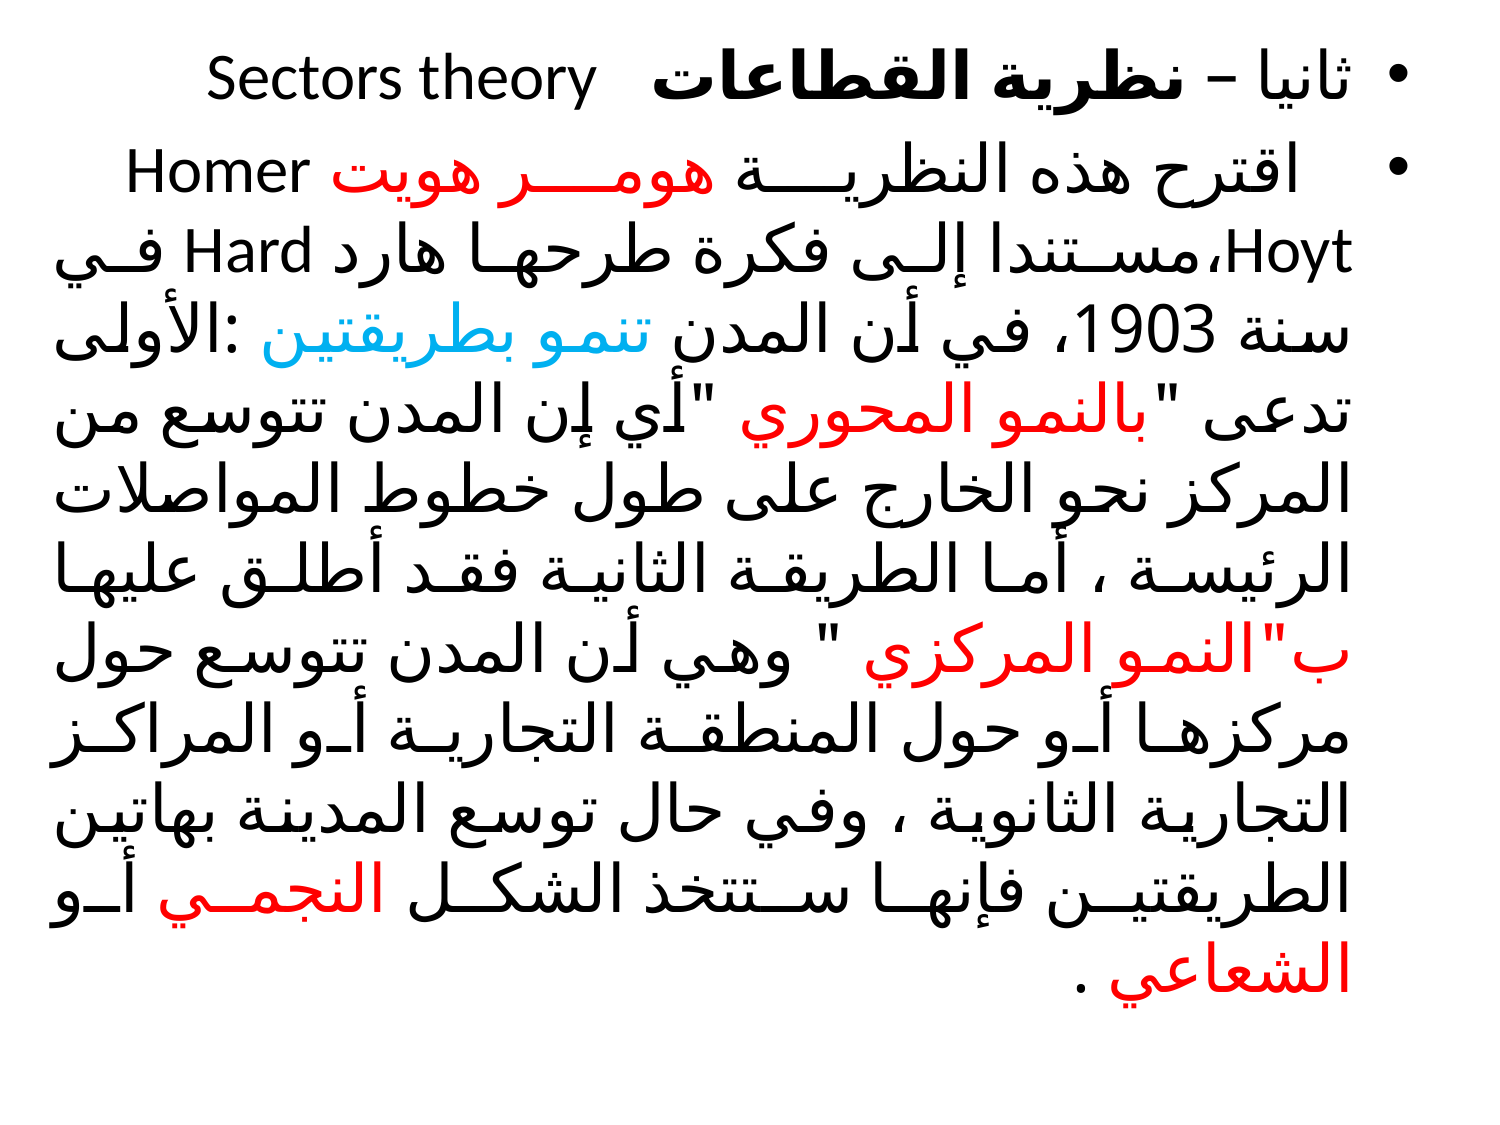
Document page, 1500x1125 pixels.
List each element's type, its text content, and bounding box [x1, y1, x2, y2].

list ثانيا – نظرية القطاعات Sectors theory اقترح هذه النظرية هومر هويت Homer Hoyt،مستندا إلى فكرة طرحها هارد Hard في سنة 1903، في أن المدن تنمو بطريقتين :الأولى تدعى "بالنمو المحوري "أي إن المدن تتوسع من المركز نحو الخارج على طول خطوط المواصلات الرئيسة ، أما الطريقة الثانية فقد أطلق عليها ب"النمو المركزي " وهي أن المدن تتوسع حول مركزها أو حول المنطقة التجارية أو المراكز التجارية الثانوية ، وفي حال توسع المدينة بهاتين الطريقتين فإنها ستتخذ الشكل النجمي أو الشعاعي . [37, 24, 1425, 1088]
